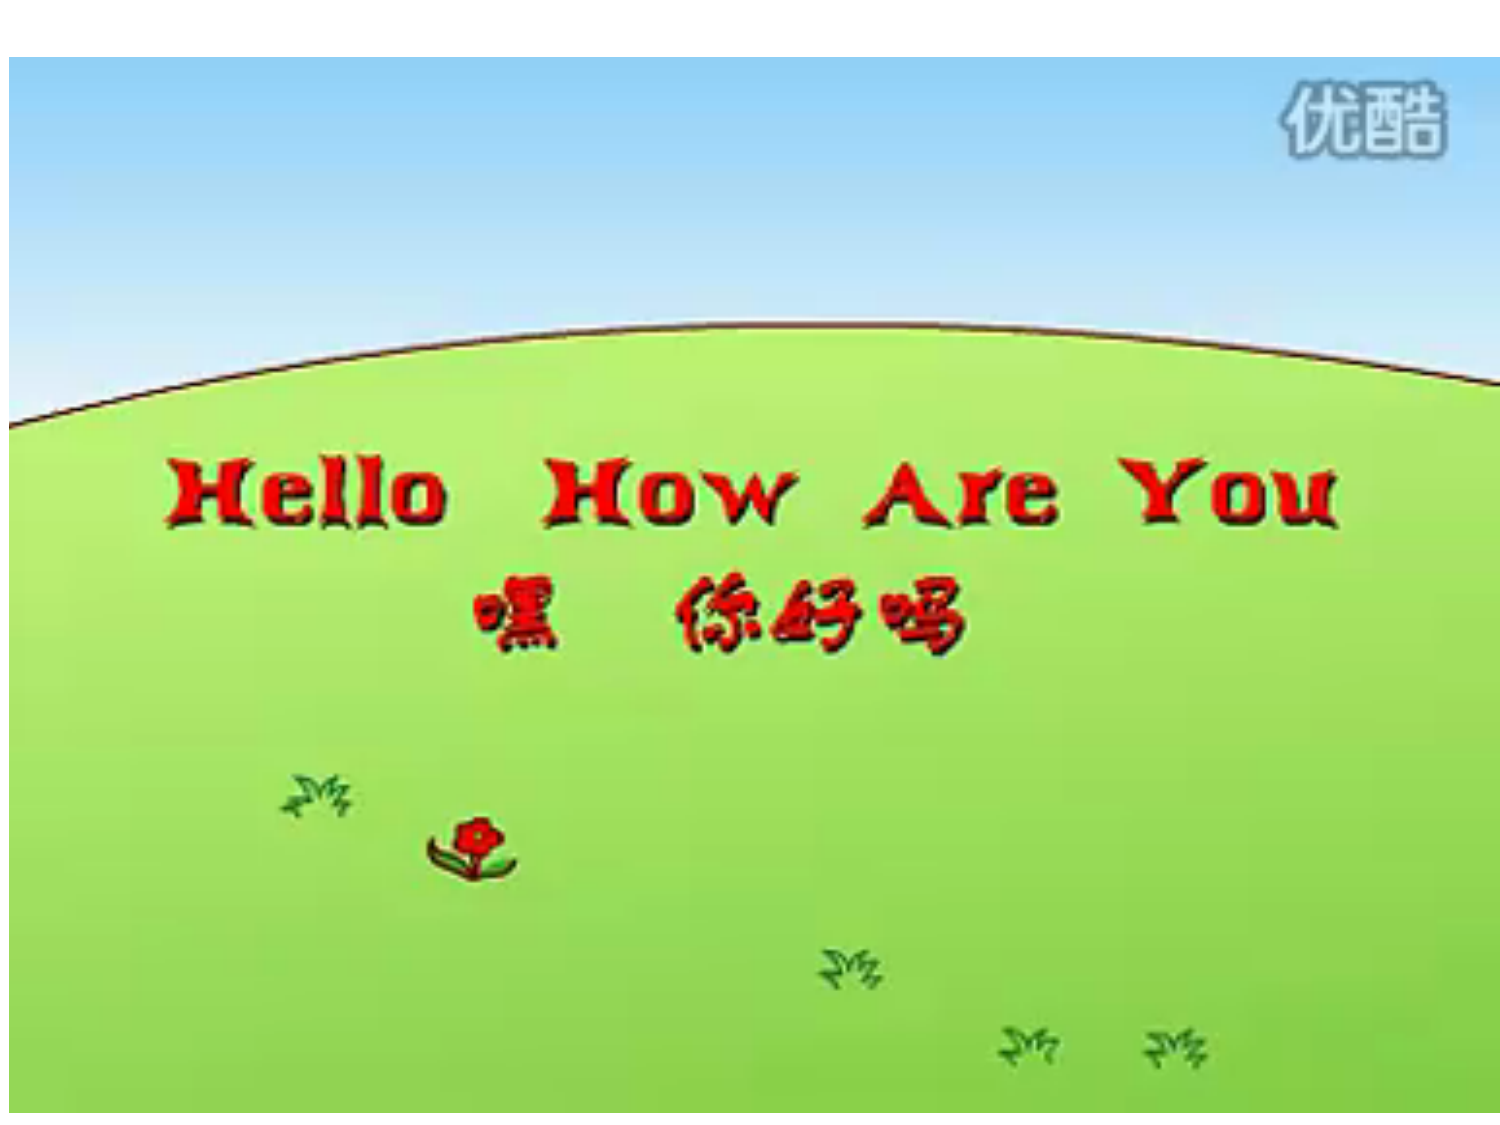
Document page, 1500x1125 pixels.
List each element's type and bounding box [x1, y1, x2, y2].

text_box [8, 56, 1500, 1114]
